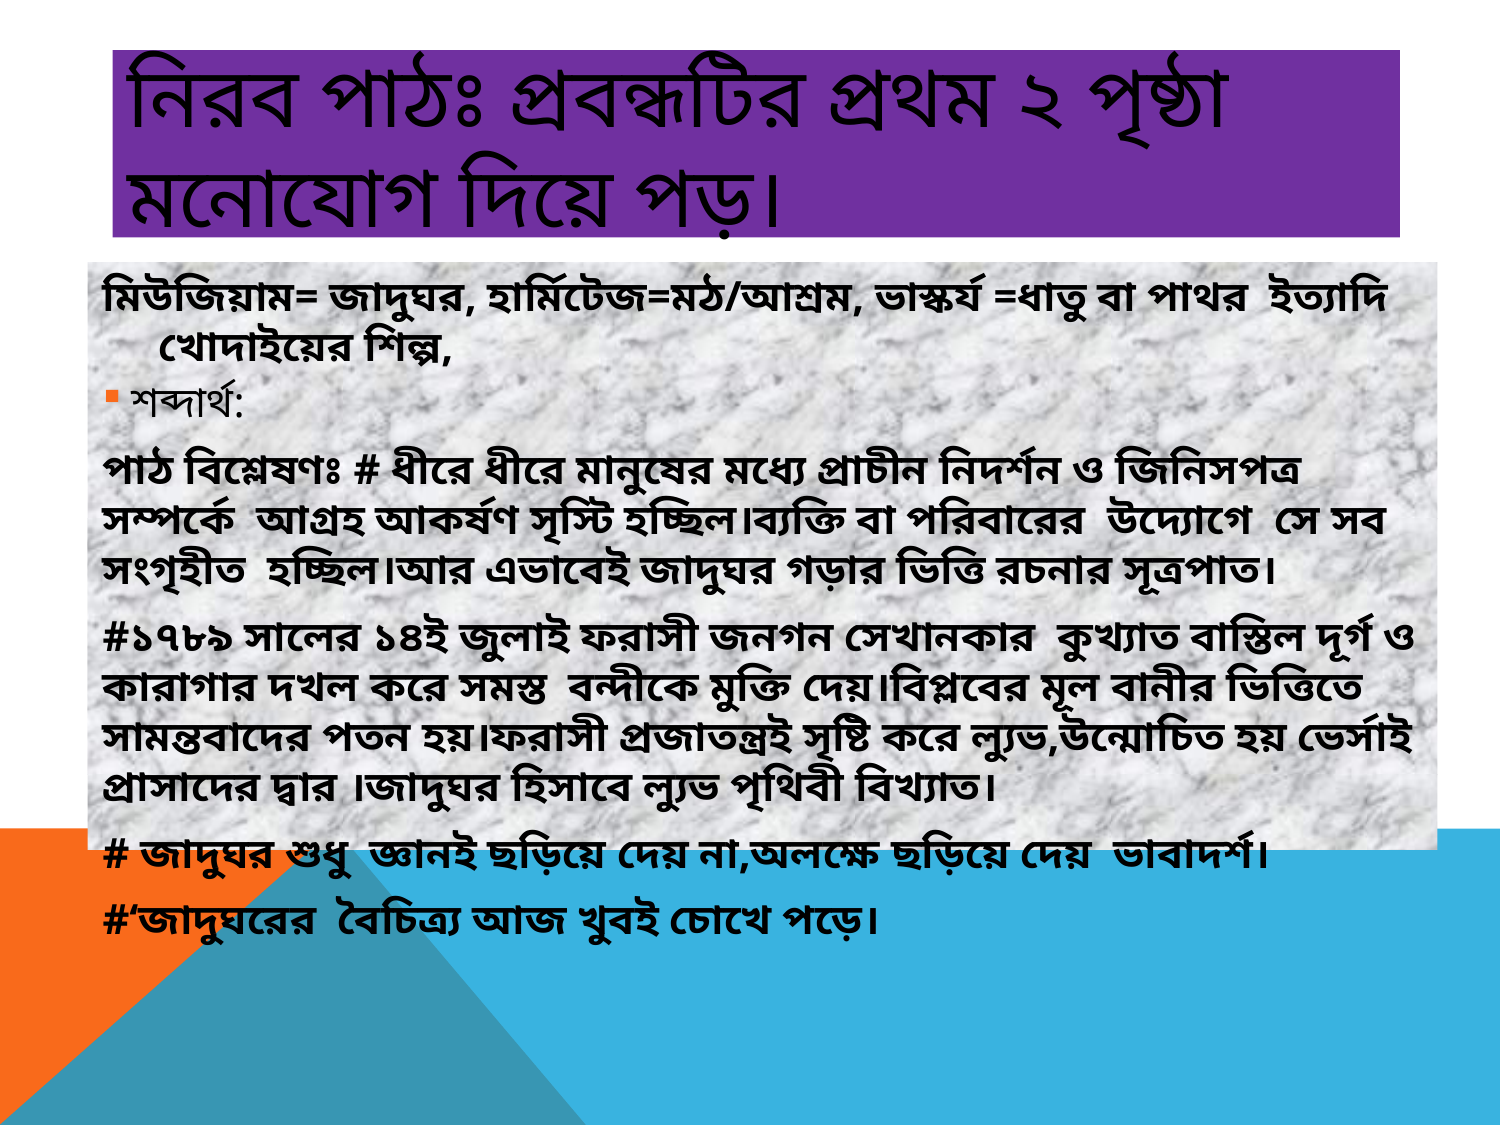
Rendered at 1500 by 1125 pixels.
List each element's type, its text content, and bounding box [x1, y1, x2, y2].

list মিউজিয়াম= জাদুঘর, হার্মিটেজ=মঠ/আশ্রম, ভাস্কর্য =ধাতু বা পাথর ইত্যাদি খোদাইয়ের শিল্প, শব্দার্থ: পাঠ বিশ্লেষণঃ # ধীরে ধীরে মানুষের মধ্যে প্রাচীন নিদর্শন ও জিনিসপত্র সম্পর্কে আগ্রহ আকর্ষণ সৃস্টি হচ্ছিল।ব্যক্তি বা পরিবারের উদ্যোগে সে সব সংগৃহীত হচ্ছিল।আর এভাবেই জাদুঘর গড়ার ভিত্তি রচনার সূত্রপাত। #১৭৮৯ সালের ১৪ই জুলাই ফরাসী জনগন সেখানকার কুখ্যাত বাস্তিল দূর্গ ও কারাগার দখল করে সমস্ত বন্দীকে মুক্তি দেয়।বিপ্লবের মূল বানীর ভিত্তিতে সামন্তবাদের পতন হয়।ফরাসী প্রজাতন্ত্রই সৃষ্টি করে ল্যুভ,উন্মোচিত হয় ভের্সাই প্রাসাদের দ্বার ।জাদুঘর হিসাবে ল্যুভ পৃথিবী বিখ্যাত। # জাদুঘর শুধু জ্ঞানই ছড়িয়ে দেয় না,অলক্ষে ছড়িয়ে দেয় ভাবাদর্শ। #‘জাদুঘরের বৈচিত্র্য আজ খুবই চোখে পড়ে। [87, 262, 1438, 850]
title নিরব পাঠঃ প্রবন্ধটির প্রথম ২ পৃষ্ঠা মনোযোগ দিয়ে পড়। [112, 50, 1400, 238]
